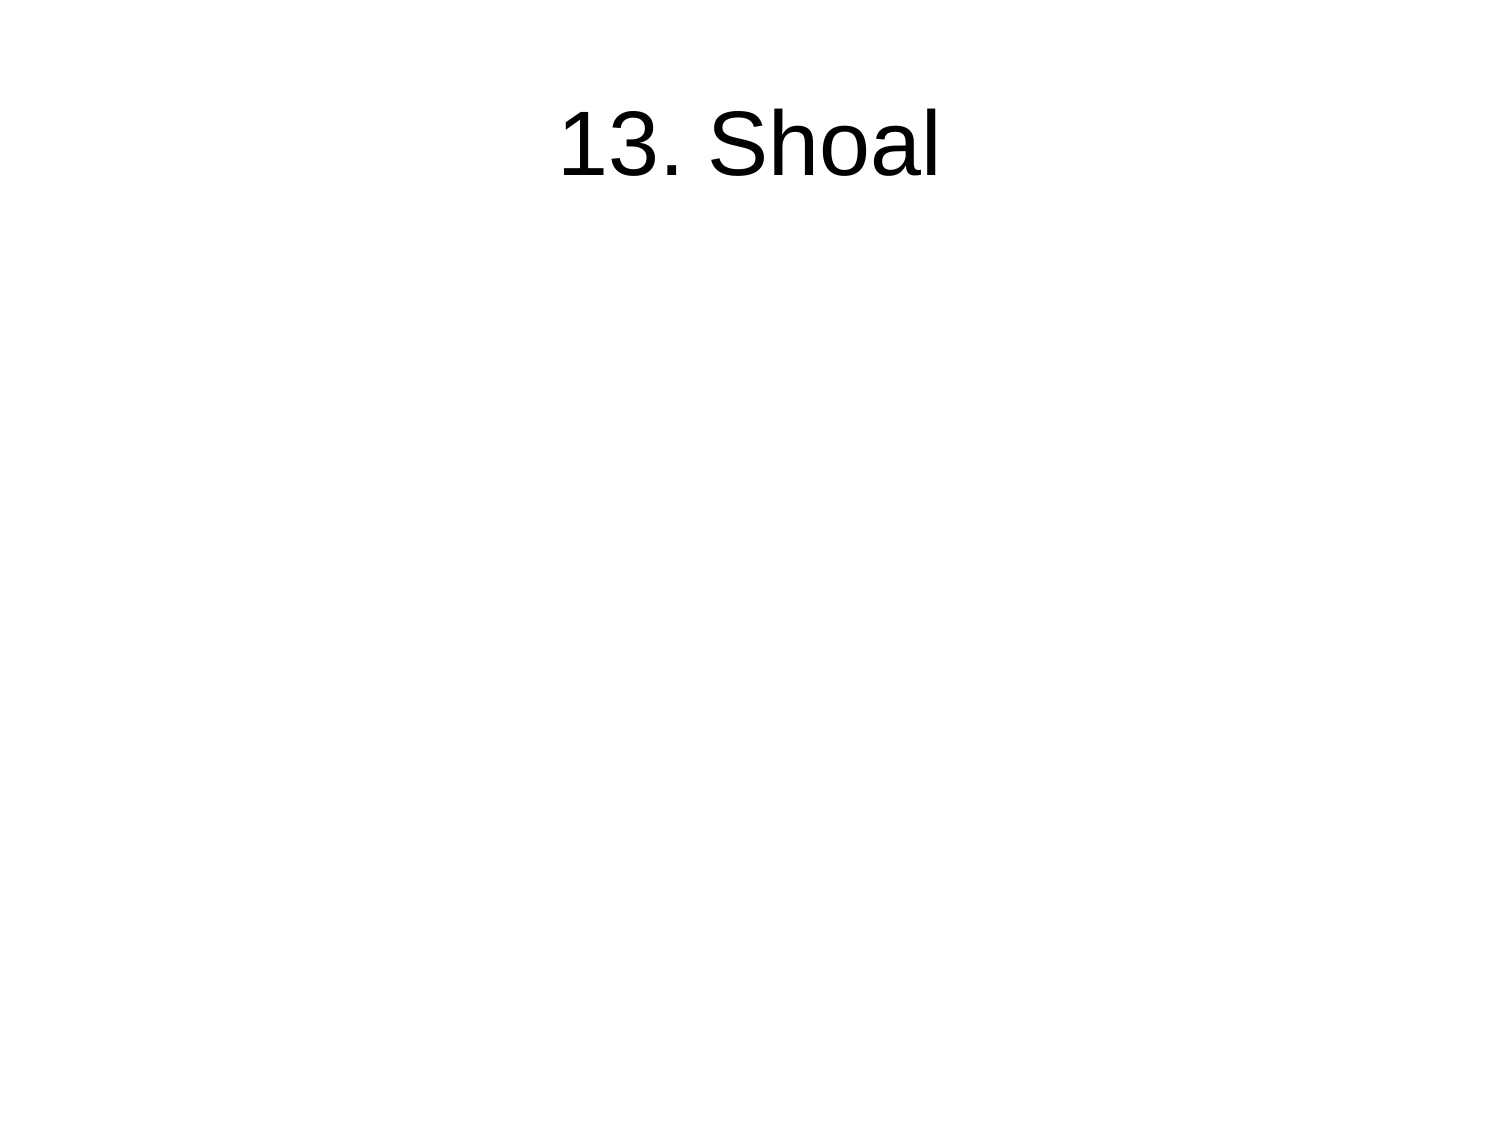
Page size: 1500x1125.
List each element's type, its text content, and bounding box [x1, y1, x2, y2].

title 13. Shoal [75, 45, 1425, 233]
